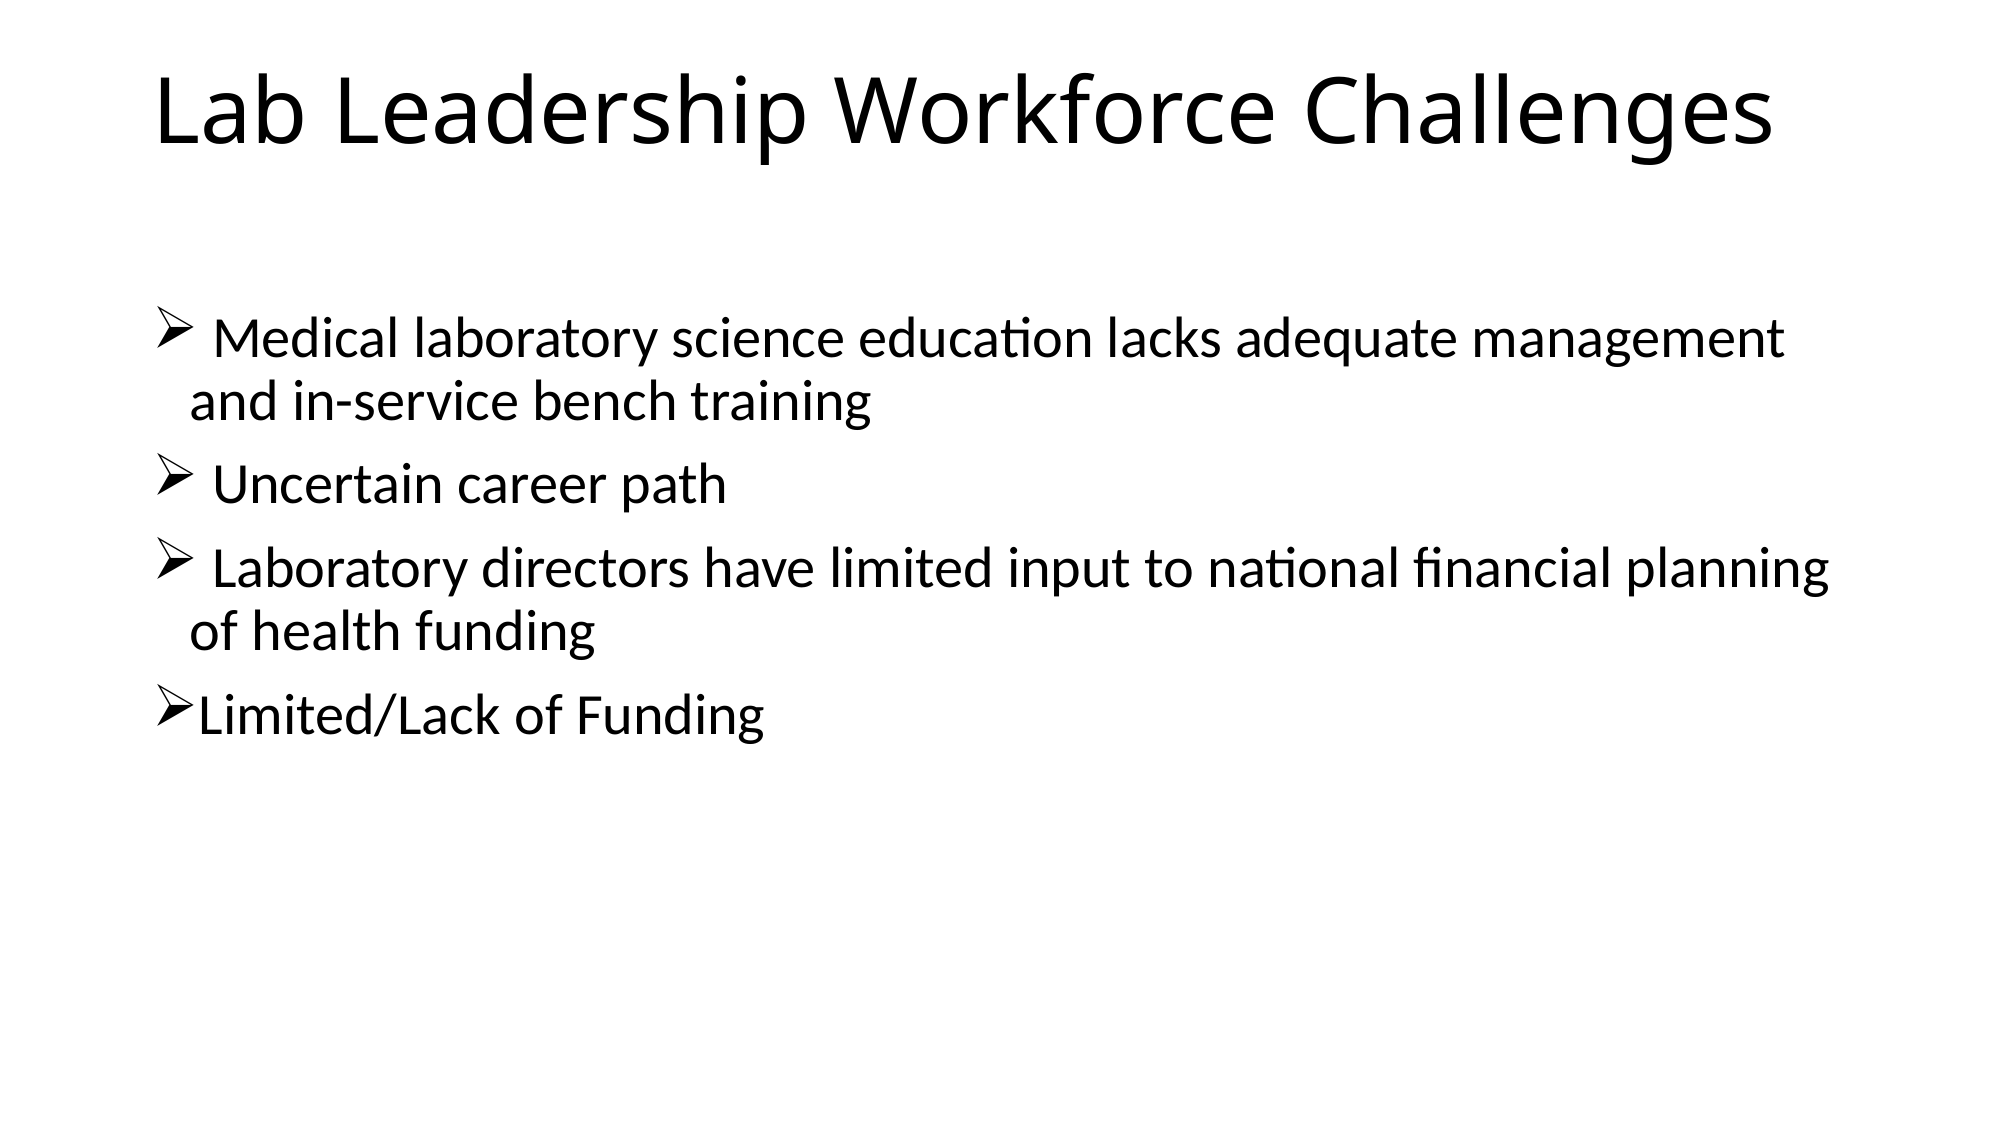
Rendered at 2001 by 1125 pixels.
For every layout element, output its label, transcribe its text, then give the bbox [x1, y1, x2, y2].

title Lab Leadership Workforce Challenges [137, 59, 1863, 278]
list Medical laboratory science education lacks adequate management and in-service bench training Uncertain career path Laboratory directors have limited input to national financial planning of health funding Limited/Lack of Funding [137, 299, 1863, 1014]
